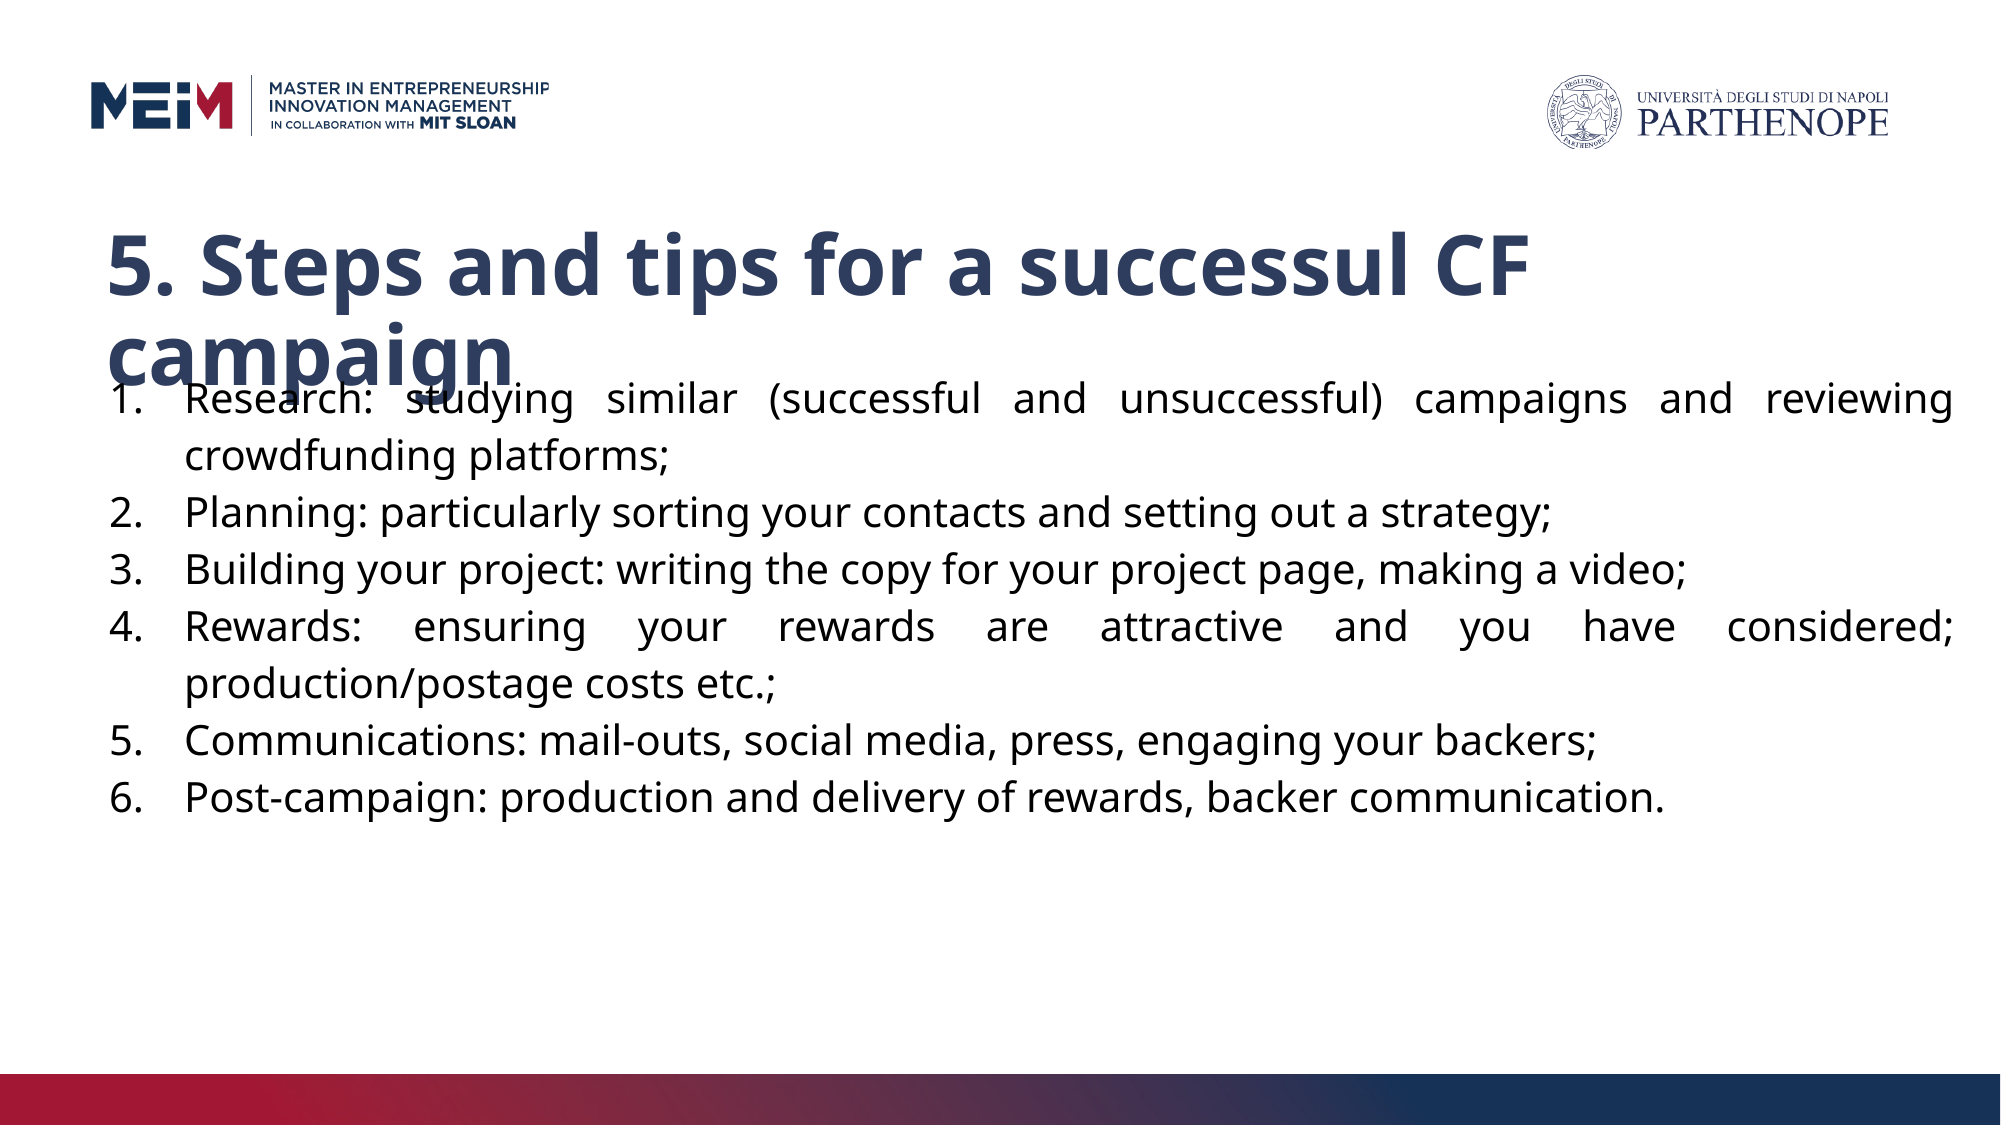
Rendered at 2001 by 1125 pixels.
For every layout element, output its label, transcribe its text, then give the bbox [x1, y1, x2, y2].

list Research: studying similar (successful and unsuccessful) campaigns and reviewing crowdfunding platforms; Planning: particularly sorting your contacts and setting out a strategy; Building your project: writing the copy for your project page, making a video; Rewards: ensuring your rewards are attractive and you have considered; production/postage costs etc.; Communications: mail-outs, social media, press, engaging your backers; Post-campaign: production and delivery of rewards, backer communication. [94, 357, 1970, 805]
title 5. Steps and tips for a successul CF campaign [91, 216, 1670, 398]
picture [0, 1074, 2001, 1125]
